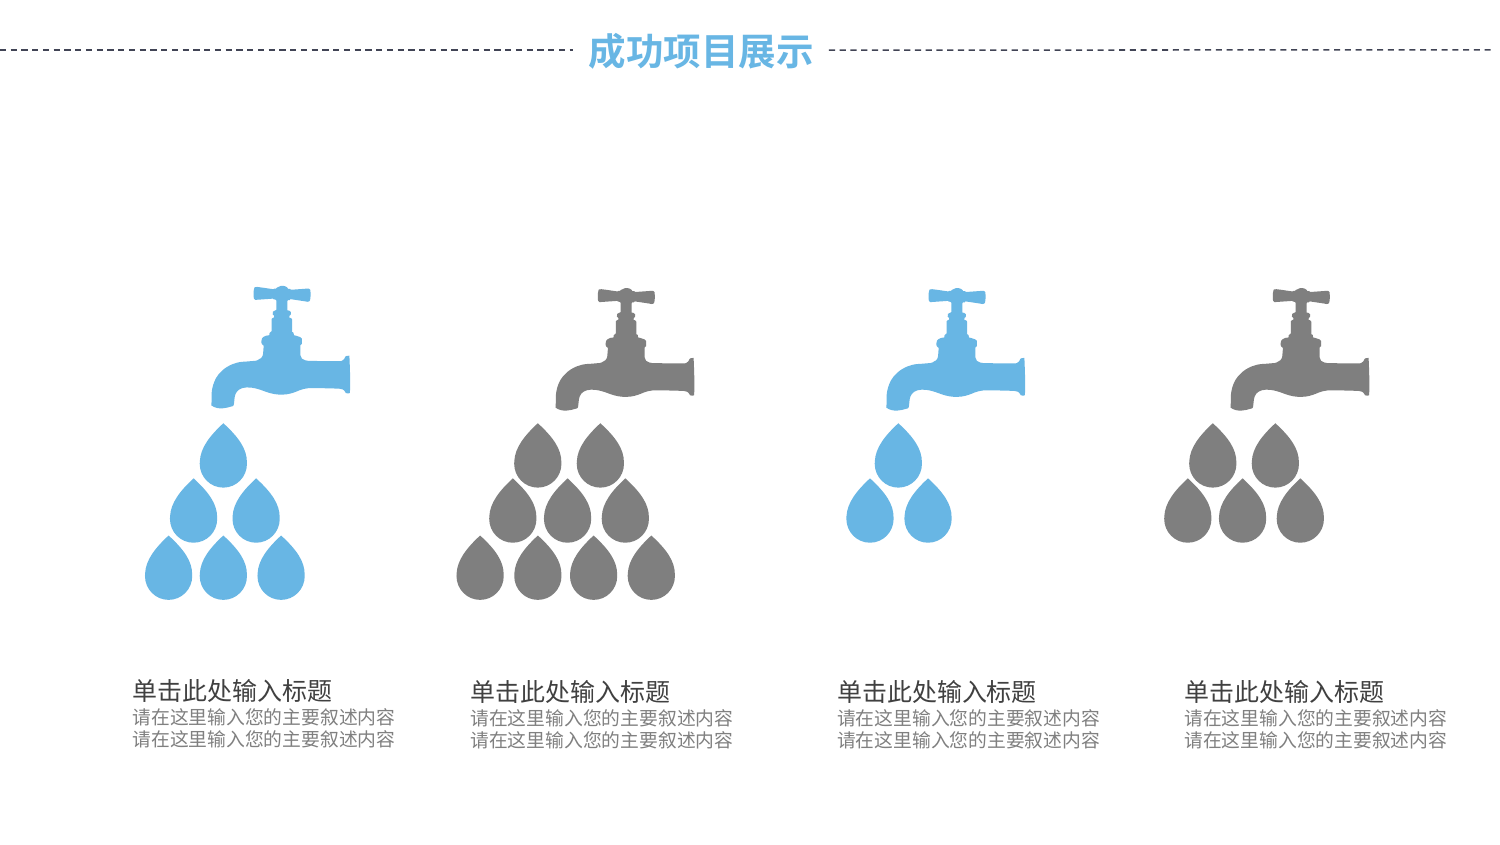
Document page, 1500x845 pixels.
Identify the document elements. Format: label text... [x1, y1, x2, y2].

text_box 单击此处输入标题 请在这里输入您的主要叙述内容 请在这里输入您的主要叙述内容 [117, 667, 410, 803]
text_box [144, 285, 351, 601]
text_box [456, 287, 696, 601]
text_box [1163, 287, 1371, 543]
text_box 单击此处输入标题 请在这里输入您的主要叙述内容 请在这里输入您的主要叙述内容 [1169, 668, 1462, 804]
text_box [846, 287, 1026, 543]
text_box 单击此处输入标题 请在这里输入您的主要叙述内容 请在这里输入您的主要叙述内容 [455, 668, 748, 804]
text_box 单击此处输入标题 请在这里输入您的主要叙述内容 请在这里输入您的主要叙述内容 [822, 668, 1115, 804]
